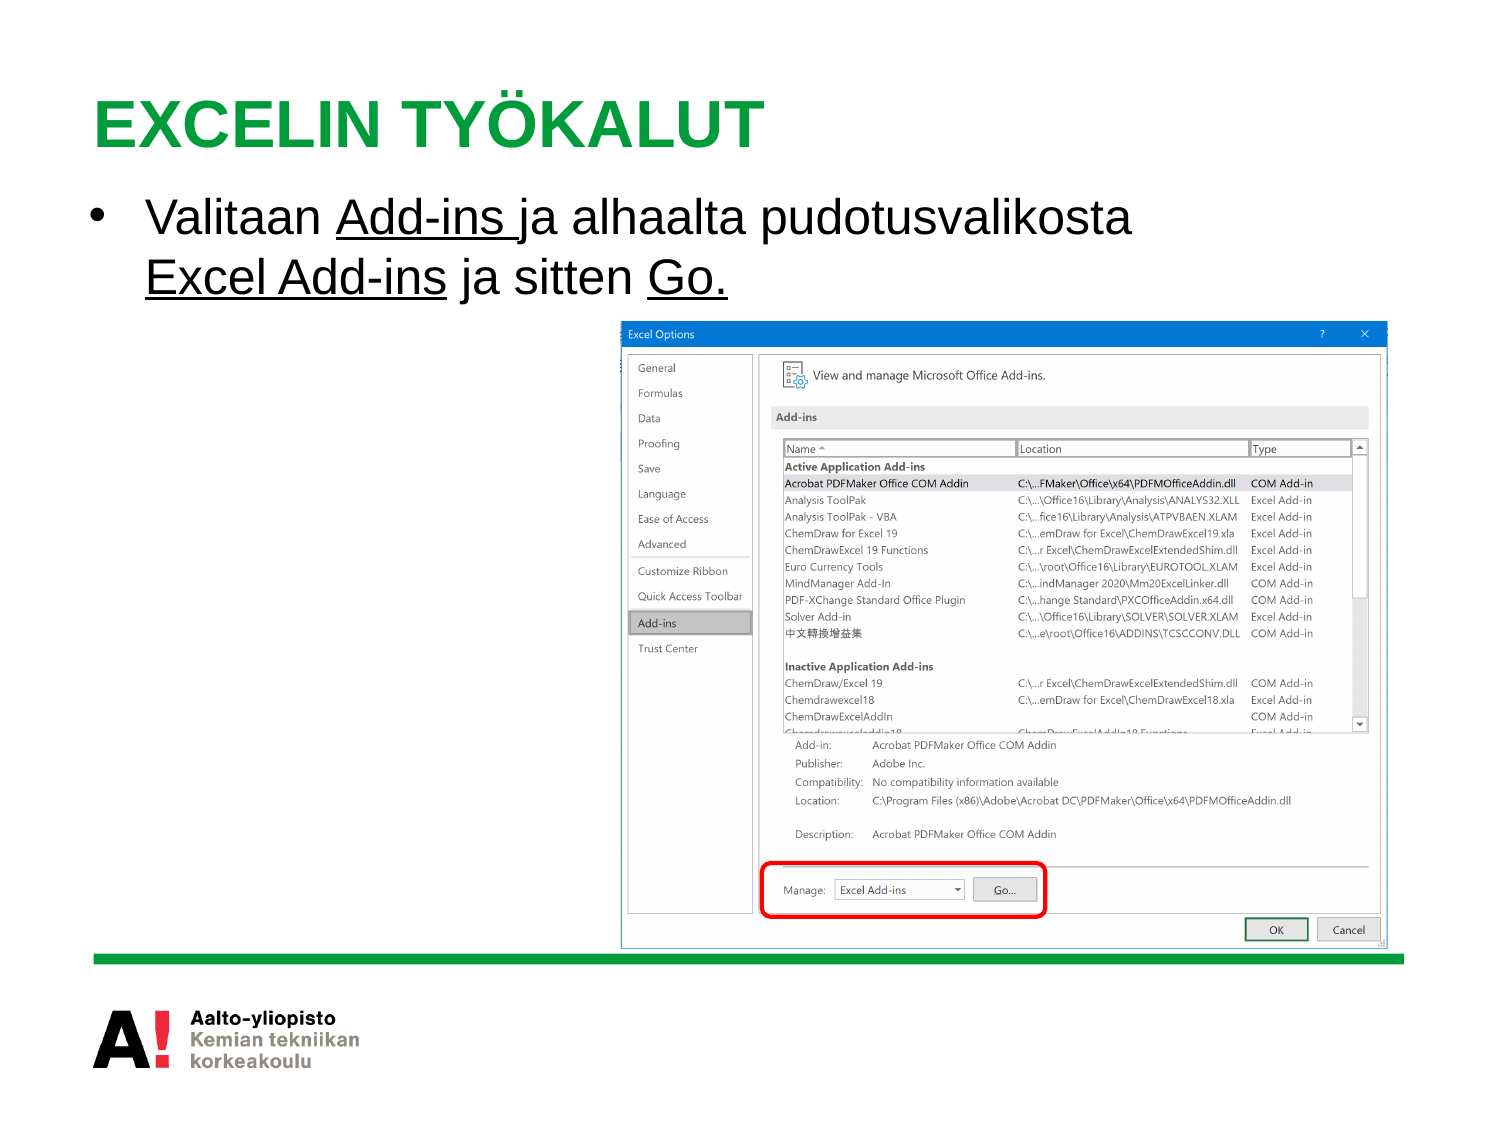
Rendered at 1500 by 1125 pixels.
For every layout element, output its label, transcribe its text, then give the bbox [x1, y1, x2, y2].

title EXCELIN TYÖKALUT [93, 80, 1405, 258]
picture [35, 953, 416, 1125]
list Valitaan Add-ins ja alhaalta pudotusvalikosta Excel Add-ins ja sitten Go. [88, 184, 1251, 863]
picture [620, 321, 1389, 949]
